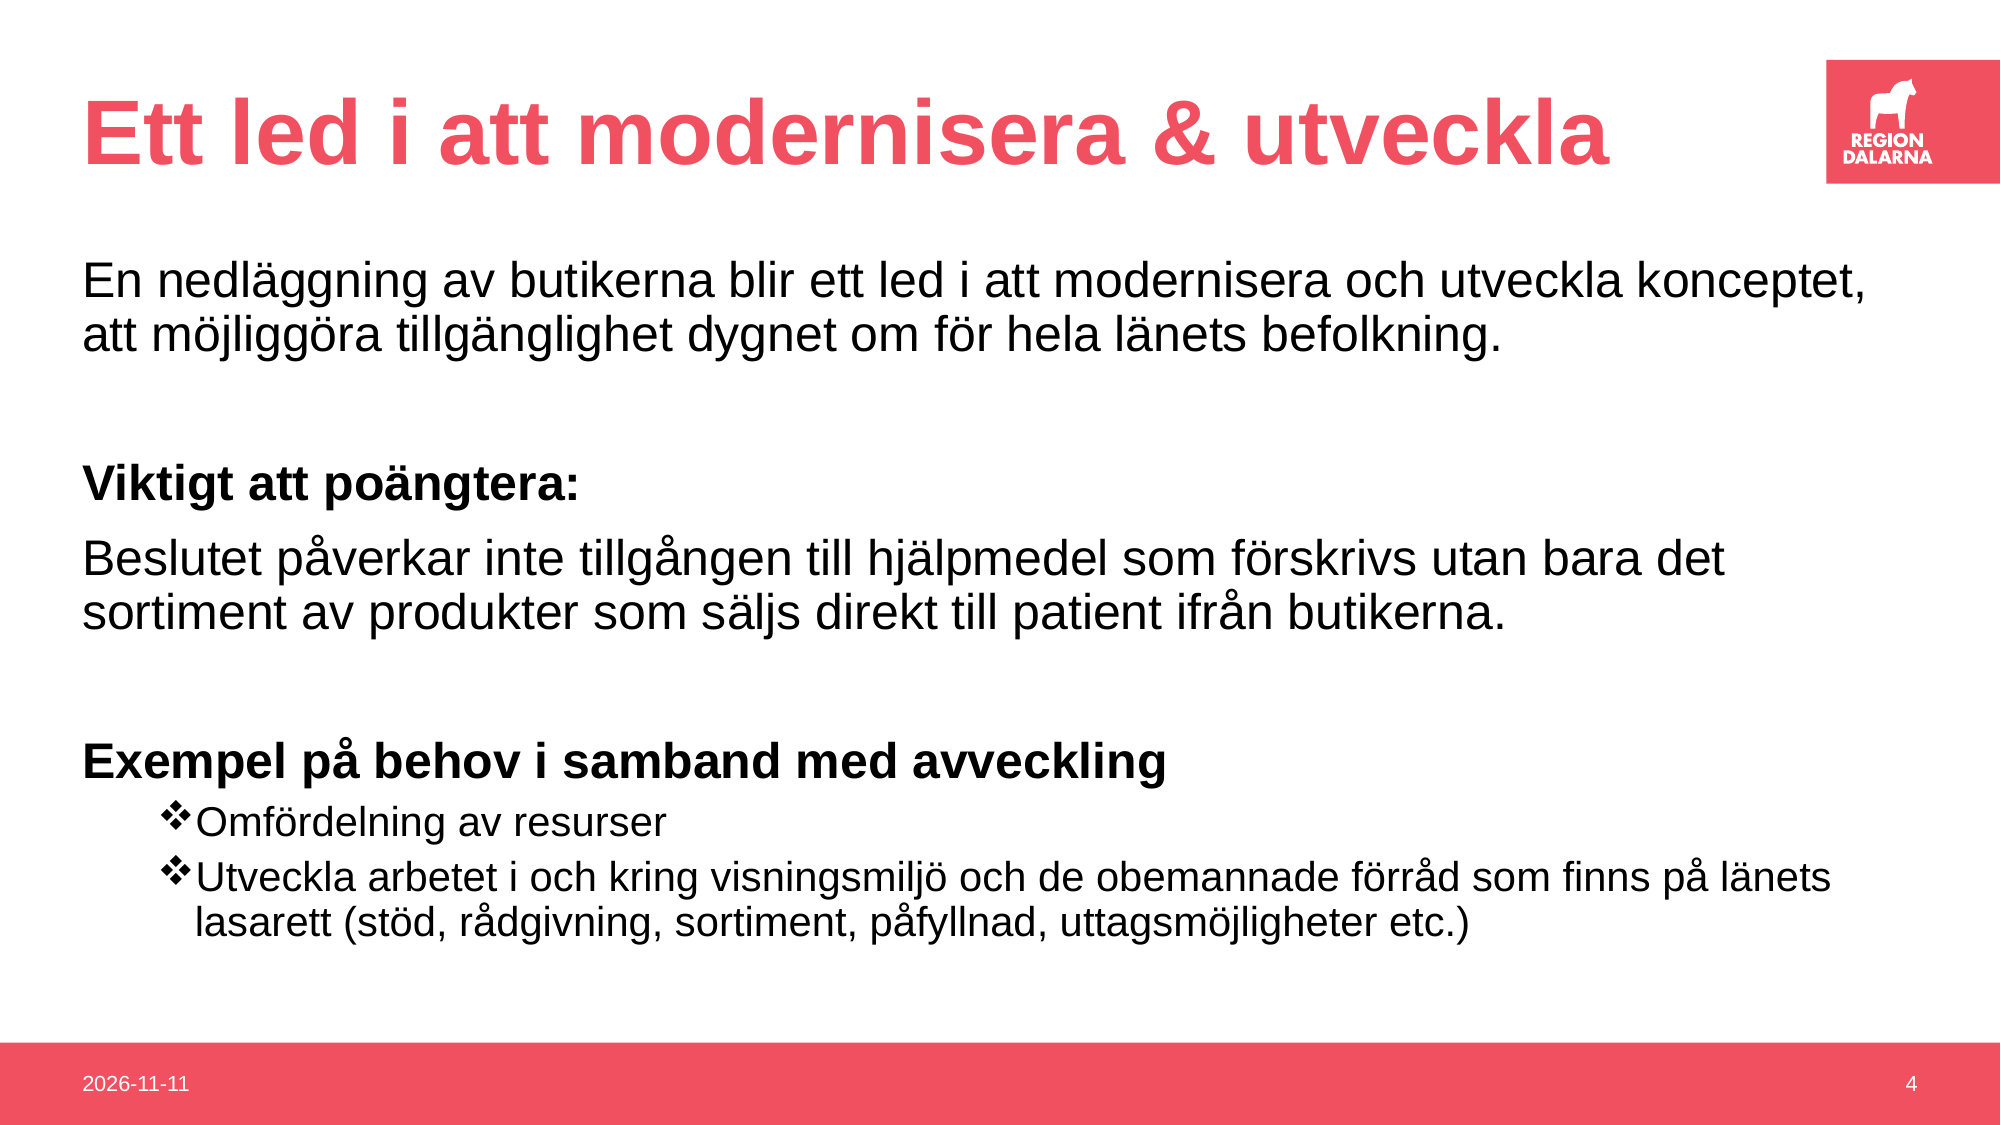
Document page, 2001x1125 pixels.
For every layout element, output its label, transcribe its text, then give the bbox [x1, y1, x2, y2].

title Ett led i att modernisera & utveckla [67, 59, 1810, 210]
footer [587, 1042, 1413, 1124]
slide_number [67, 1042, 518, 1124]
list En nedläggning av butikerna blir ett led i att modernisera och utveckla konceptet, att möjliggöra tillgänglighet dygnet om för hela länets befolkning. Viktigt att poängtera: Beslutet påverkar inte tillgången till hjälpmedel som förskrivs utan bara det sortiment av produkter som säljs direkt till patient ifrån butikerna. Exempel på behov i samband med avveckling Omfördelning av resurser Utveckla arbetet i och kring visningsmiljö och de obemannade förråd som finns på länets lasarett (stöd, rådgivning, sortiment, påfyllnad, uttagsmöjligheter etc.) [67, 246, 1933, 961]
slide_number 4 [1482, 1042, 1933, 1124]
